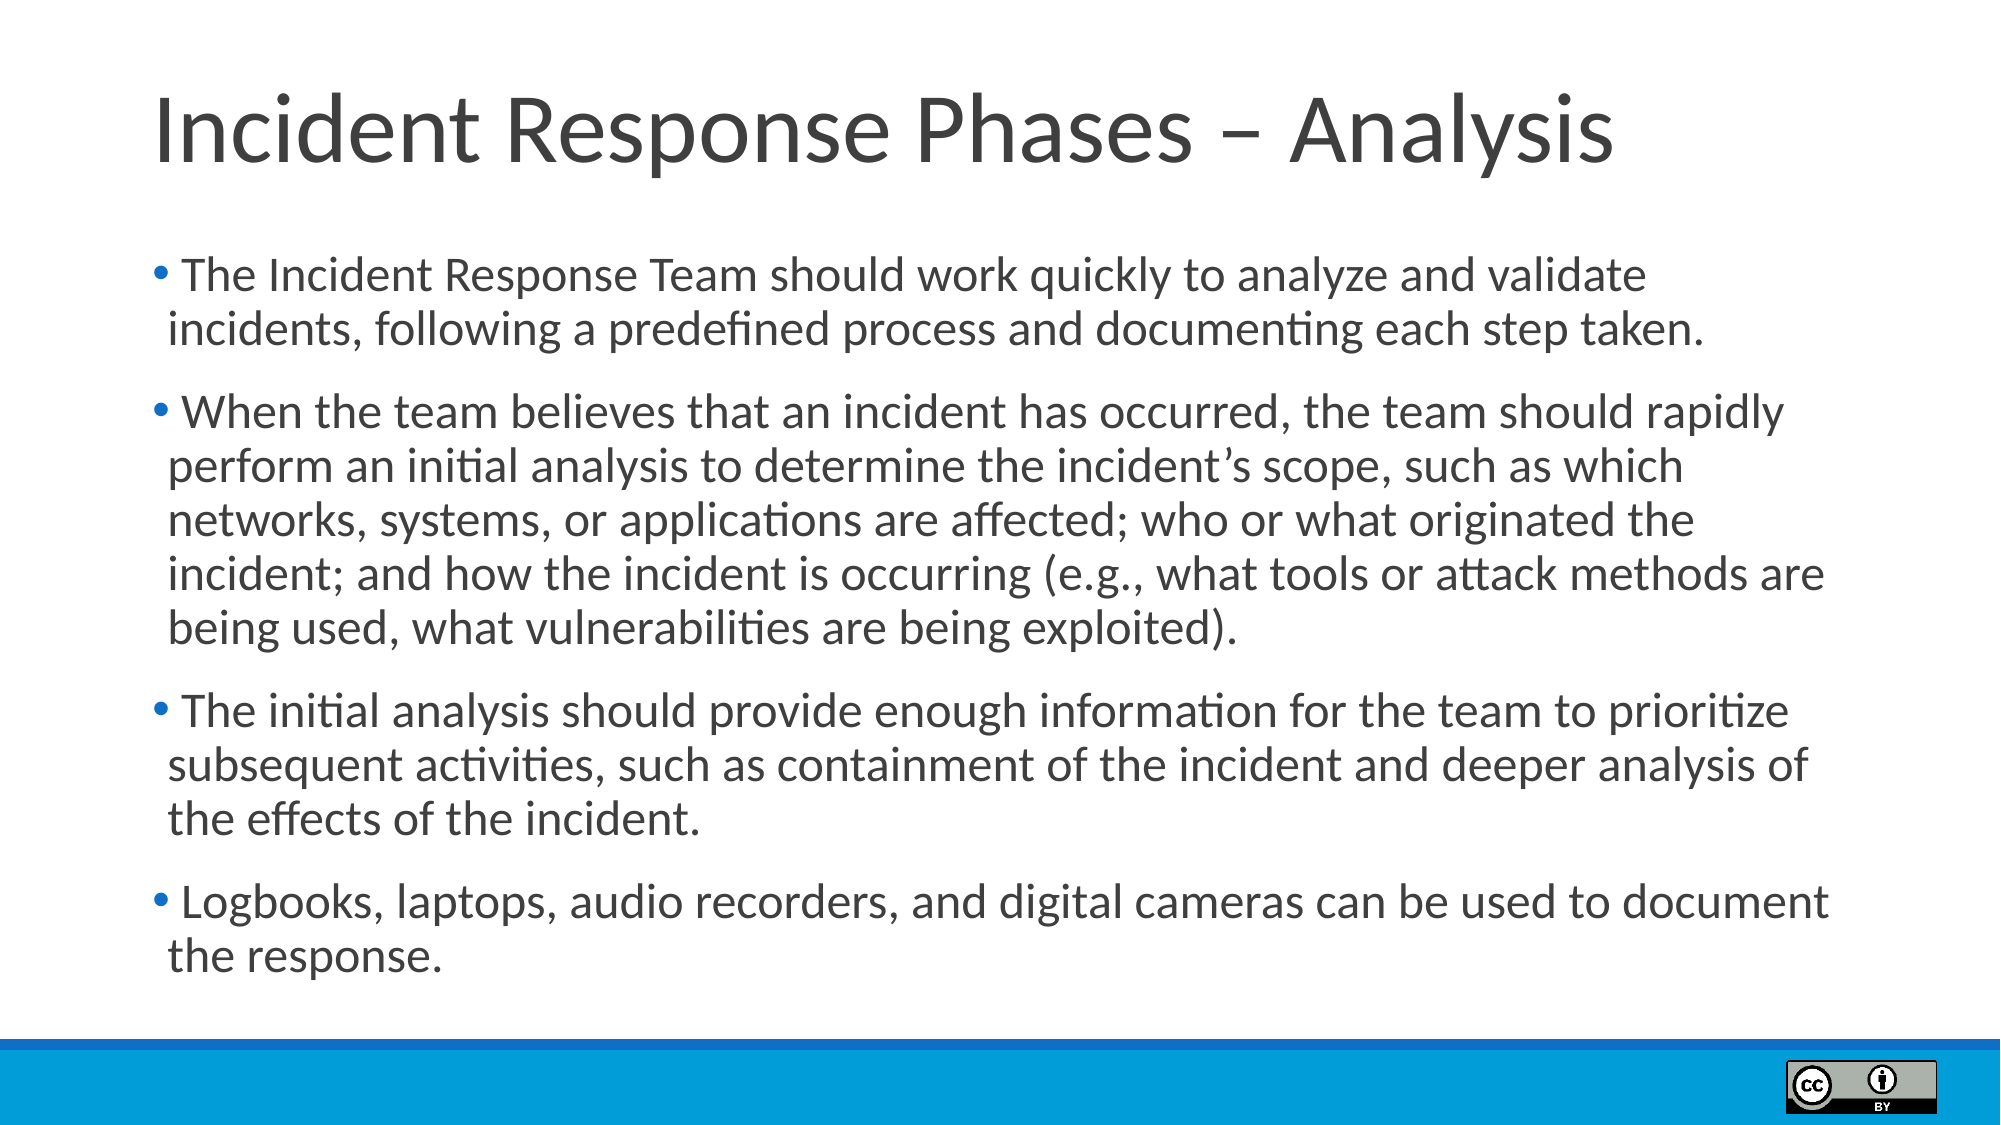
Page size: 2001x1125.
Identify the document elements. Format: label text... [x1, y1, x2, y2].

picture [1787, 1061, 1936, 1113]
title Incident Response Phases – Analysis [137, 59, 1863, 204]
list The Incident Response Team should work quickly to analyze and validate incidents, following a predefined process and documenting each step taken. When the team believes that an incident has occurred, the team should rapidly perform an initial analysis to determine the incident’s scope, such as which networks, systems, or applications are affected; who or what originated the incident; and how the incident is occurring (e.g., what tools or attack methods are being used, what vulnerabilities are being exploited). The initial analysis should provide enough information for the team to prioritize subsequent activities, such as containment of the incident and deeper analysis of the effects of the incident. Logbooks, laptops, audio recorders, and digital cameras can be used to document the response. [137, 240, 1863, 1000]
